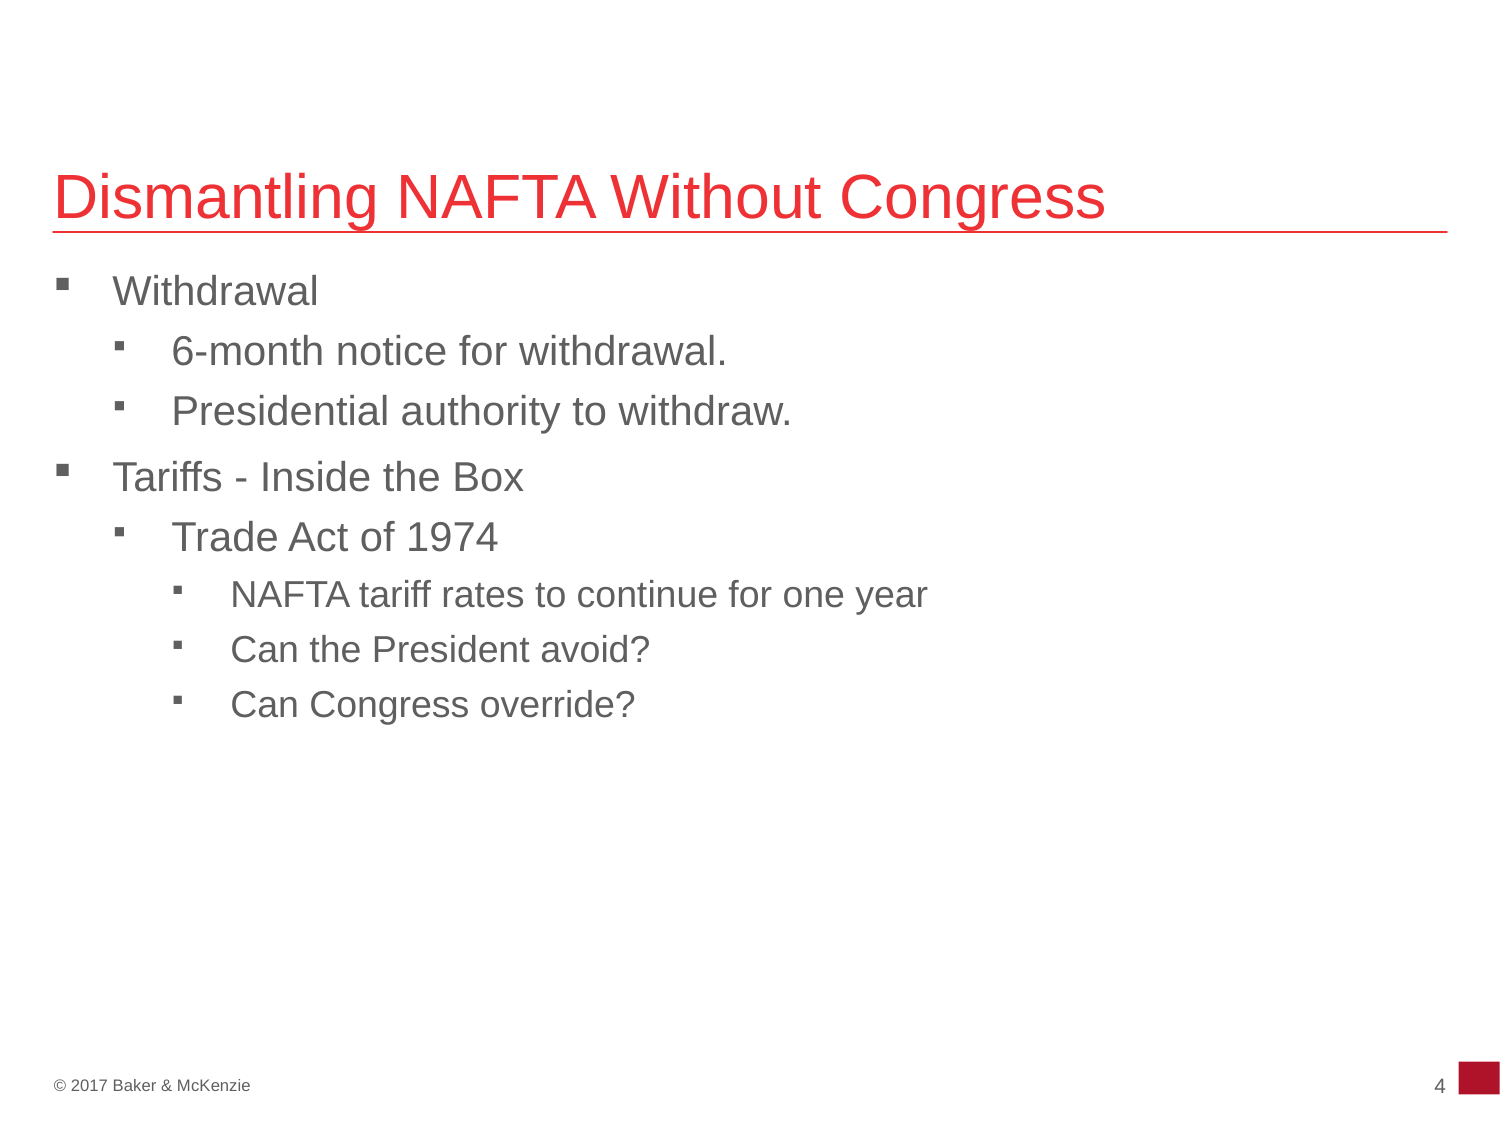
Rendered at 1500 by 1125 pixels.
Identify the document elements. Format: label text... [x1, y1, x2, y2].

title Dismantling NAFTA Without Congress [53, 109, 1447, 232]
slide_number 4 [1364, 1069, 1446, 1102]
list Withdrawal 6-month notice for withdrawal. Presidential authority to withdraw. Tariffs - Inside the Box Trade Act of 1974 NAFTA tariff rates to continue for one year Can the President avoid? Can Congress override? [53, 267, 1447, 1012]
